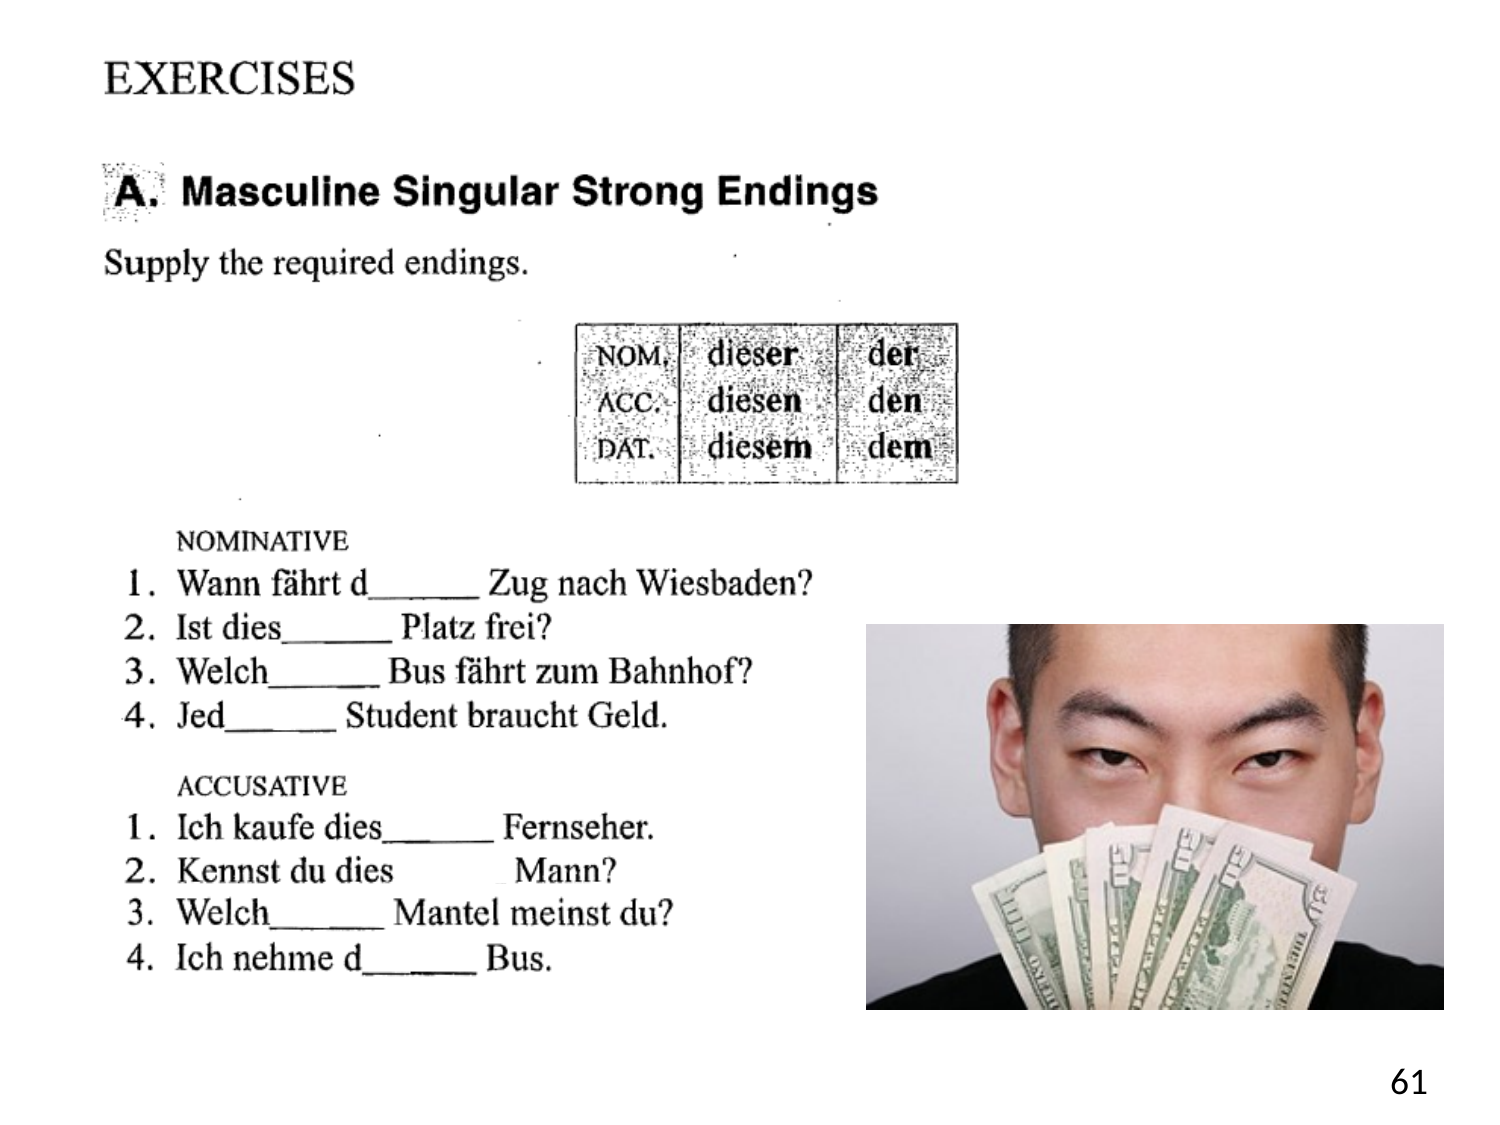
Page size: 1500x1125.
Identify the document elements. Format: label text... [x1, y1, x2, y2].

text_box 61 [1375, 1049, 1444, 1110]
picture [99, 49, 1444, 1010]
